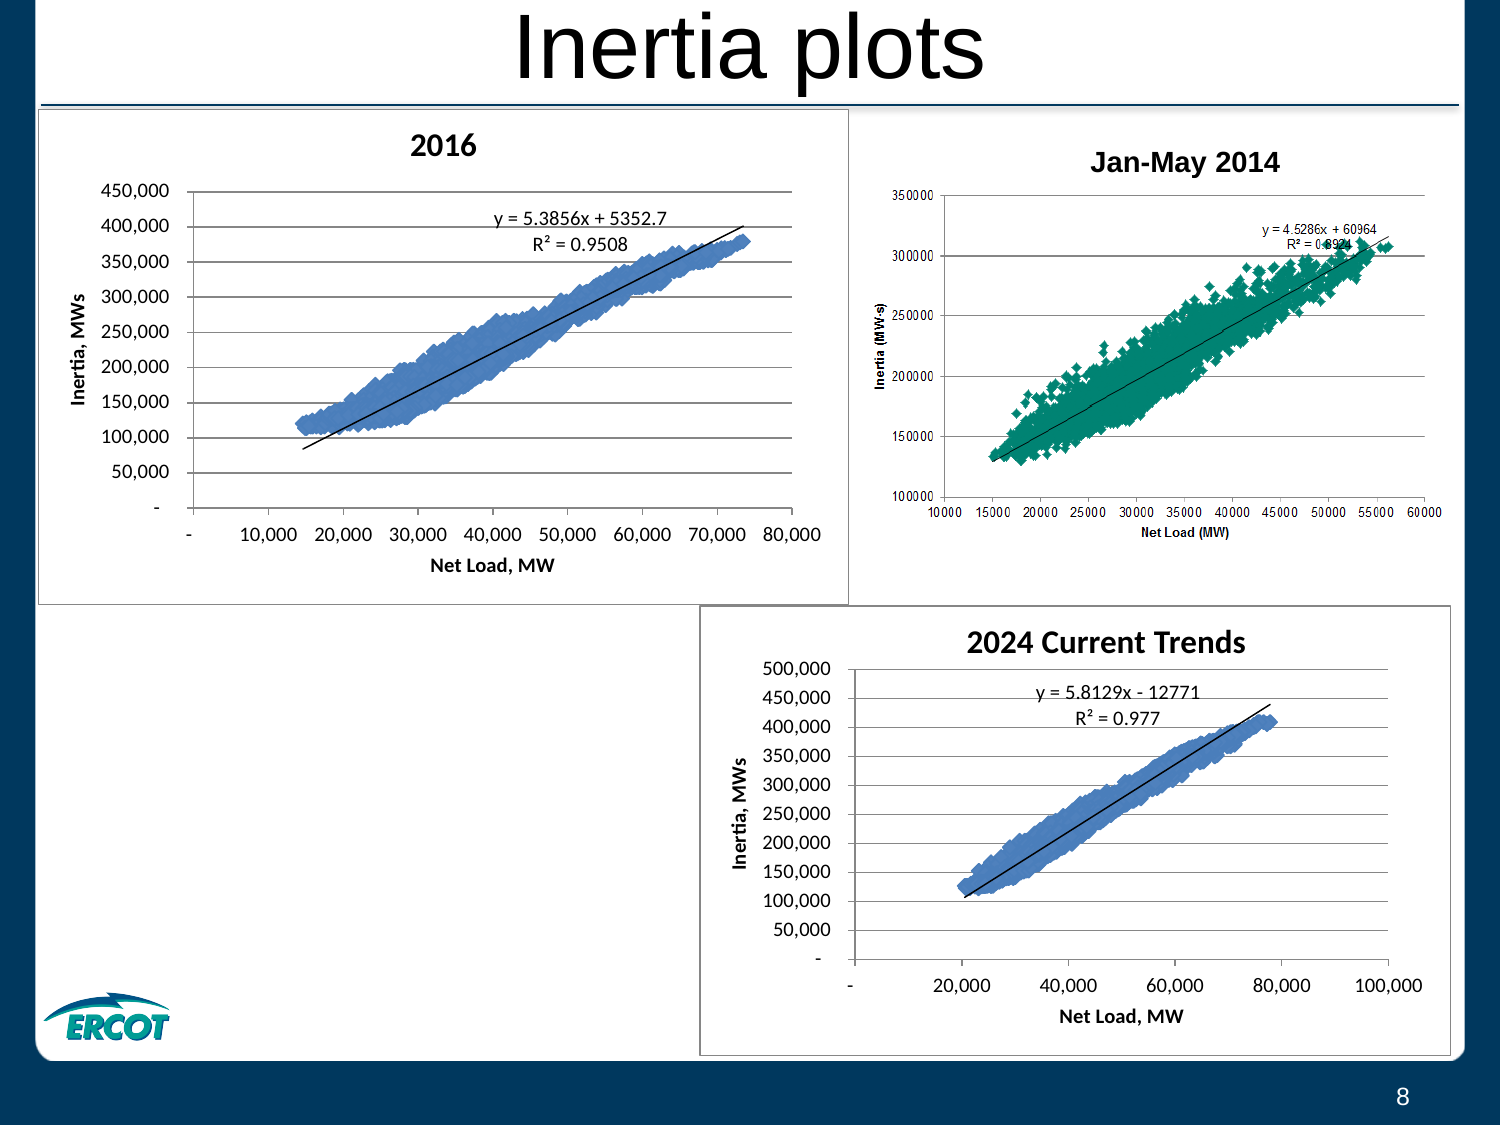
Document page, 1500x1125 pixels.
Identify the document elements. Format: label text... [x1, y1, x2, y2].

title Inertia plots [75, 0, 1425, 109]
text_box Jan-May 2014 [1075, 135, 1296, 179]
picture [855, 181, 1455, 557]
picture [37, 108, 1452, 1057]
picture [40, 988, 175, 1045]
slide_number 8 [1074, 1065, 1425, 1125]
